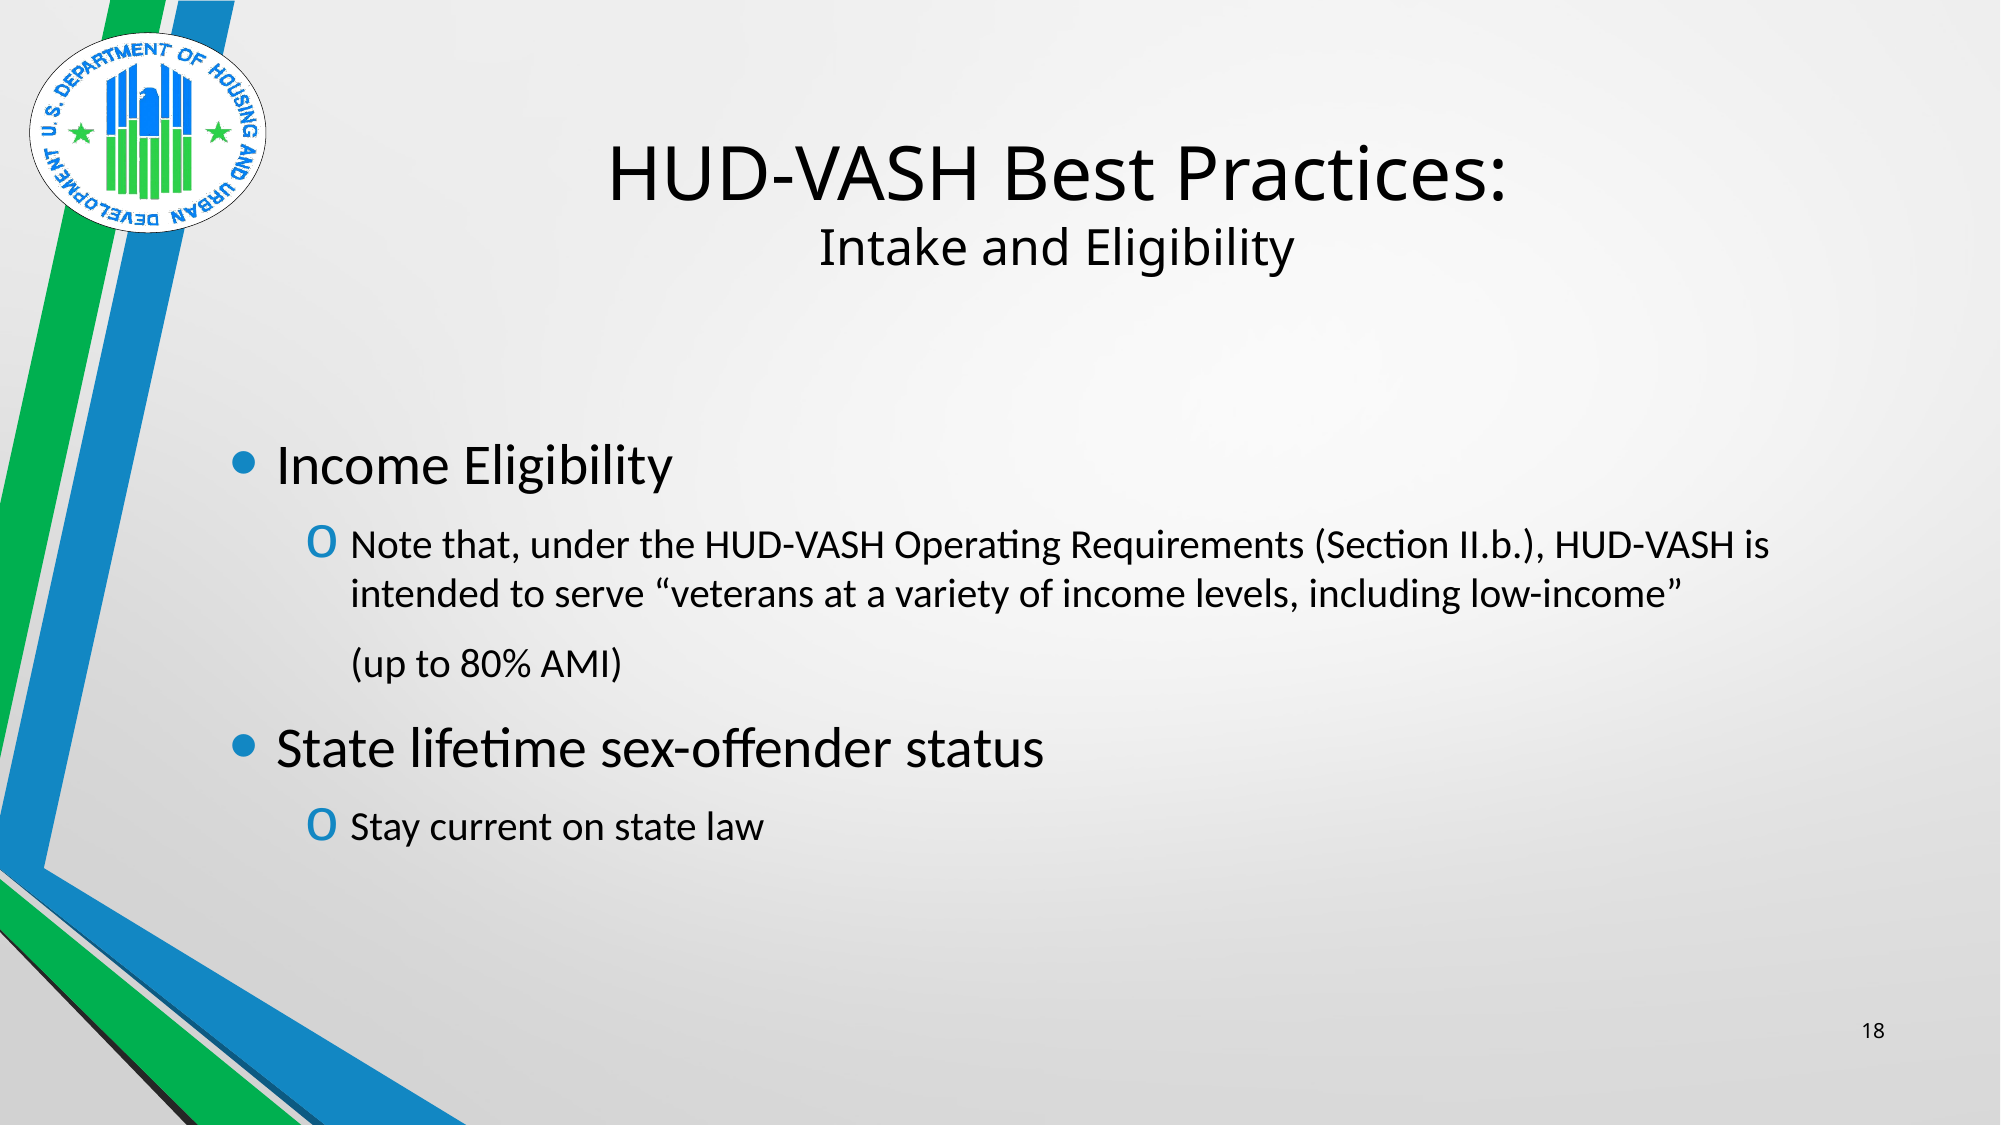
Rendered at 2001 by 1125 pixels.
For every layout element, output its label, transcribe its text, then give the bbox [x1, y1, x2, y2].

title HUD-VASH Best Practices: Intake and Eligibility [214, 75, 1900, 326]
slide_number 18 [1806, 1001, 1900, 1062]
list Income Eligibility Note that, under the HUD-VASH Operating Requirements (Section II.b.), HUD-VASH is intended to serve “veterans at a variety of income levels, including low-income” (up to 80% AMI) State lifetime sex-offender status Stay current on state law [214, 326, 1900, 858]
picture [39, 39, 261, 228]
